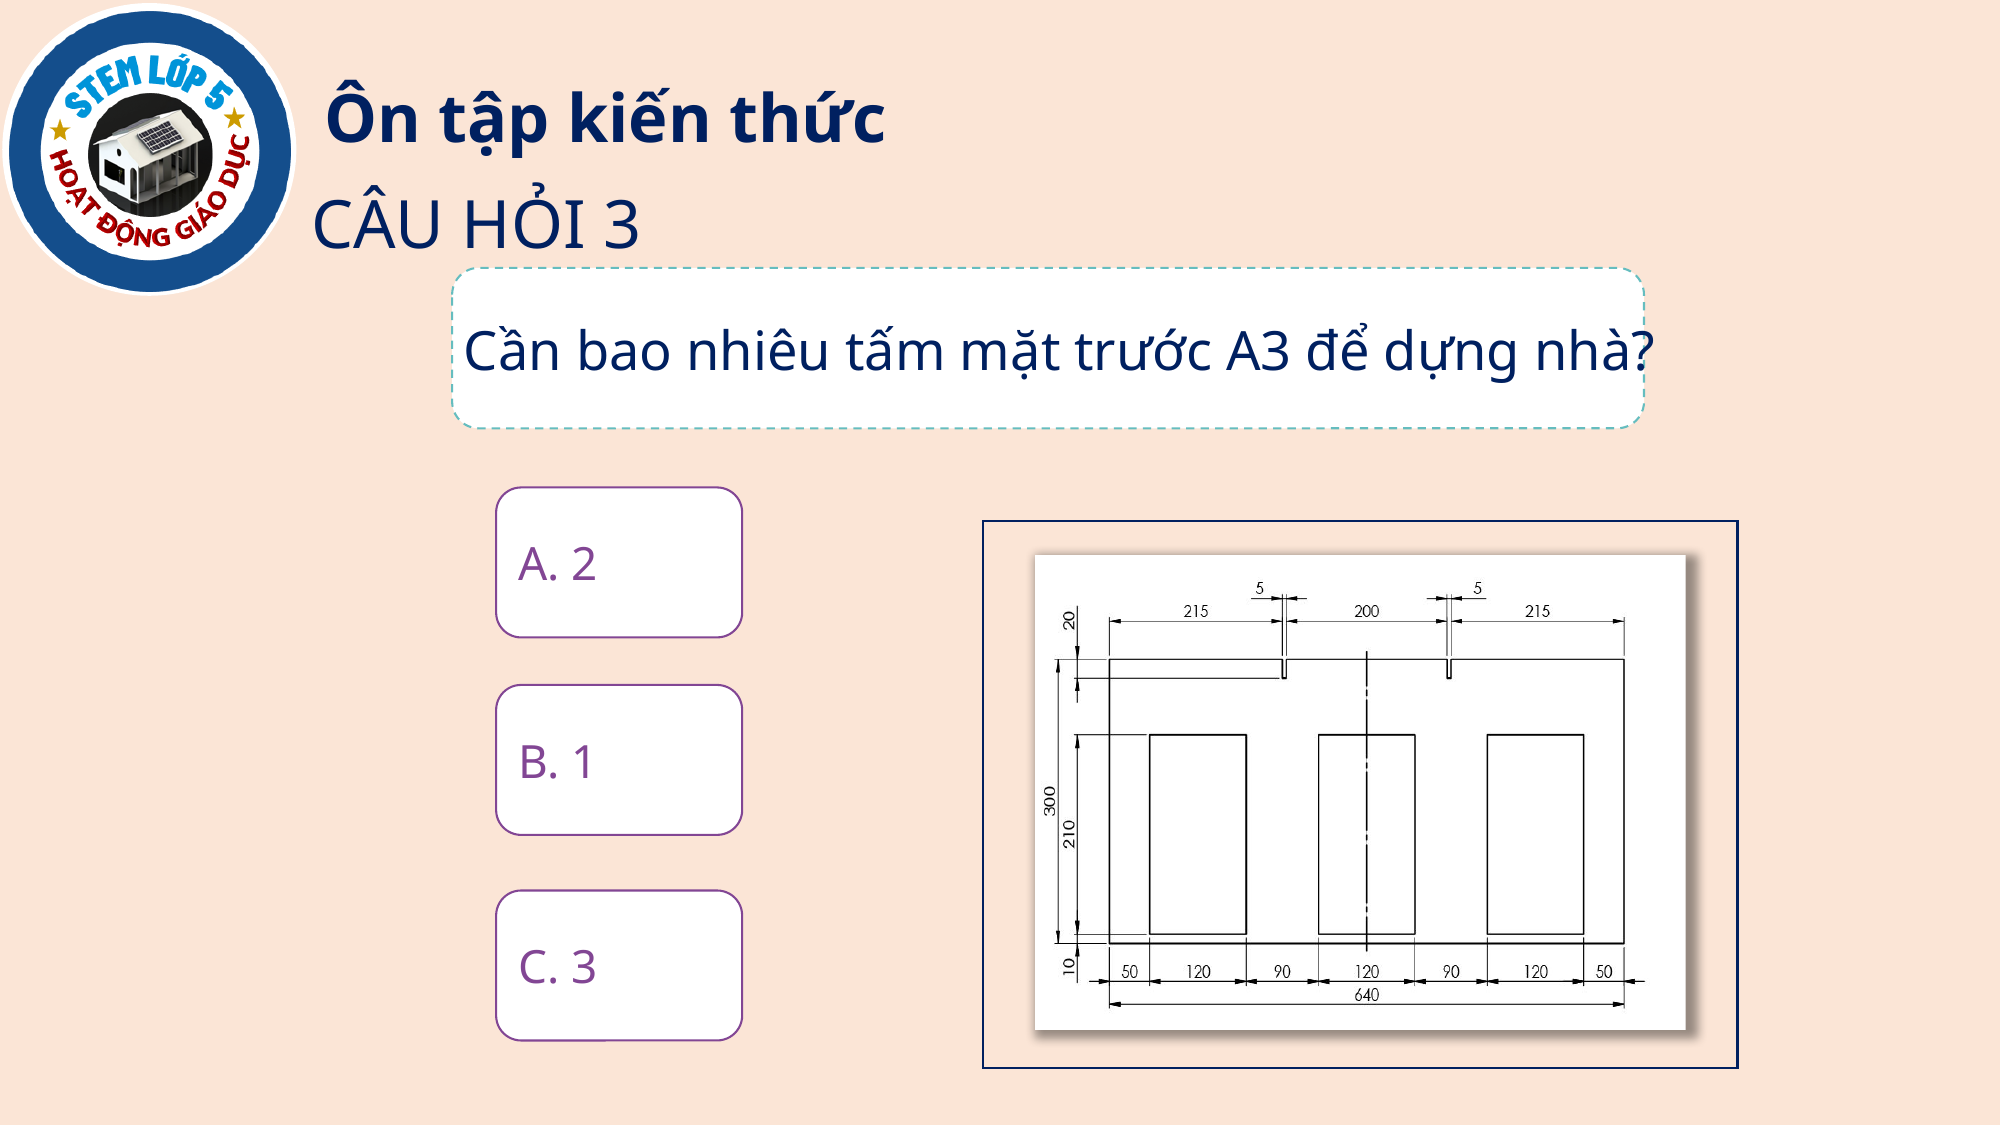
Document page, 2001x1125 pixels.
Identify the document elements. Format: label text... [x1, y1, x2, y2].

text_box [451, 389, 1646, 430]
text_box CÂU HỎI 3 [297, 174, 696, 269]
text_box [982, 520, 1739, 1069]
picture [2, 3, 297, 296]
text_box Ôn tập kiến thức [309, 68, 1431, 164]
text_box A. 2 [495, 486, 744, 639]
text_box [451, 266, 1646, 308]
picture [1034, 555, 1686, 1030]
text_box Cần bao nhiêu tấm mặt trước A3 để dựng nhà? [421, 308, 1699, 389]
text_box C. 3 [495, 889, 744, 1042]
text_box B. 1 [495, 683, 744, 836]
